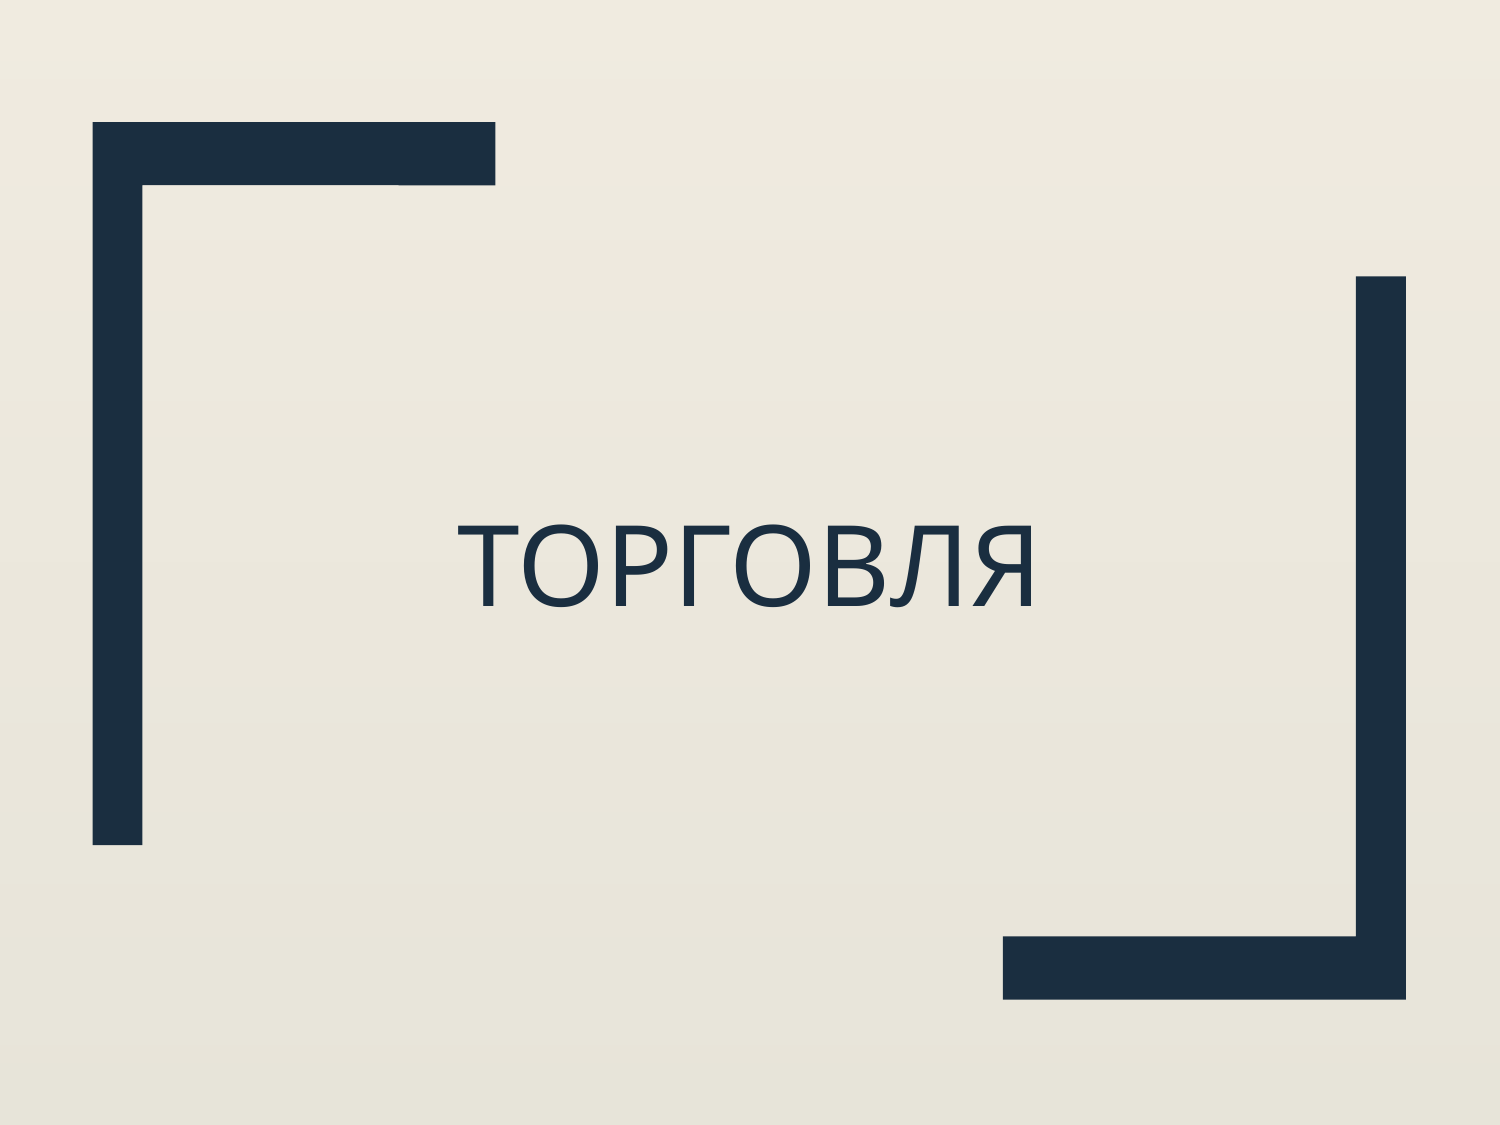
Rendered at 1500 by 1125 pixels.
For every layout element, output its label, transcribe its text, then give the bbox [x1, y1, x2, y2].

title Торговля [235, 293, 1265, 638]
